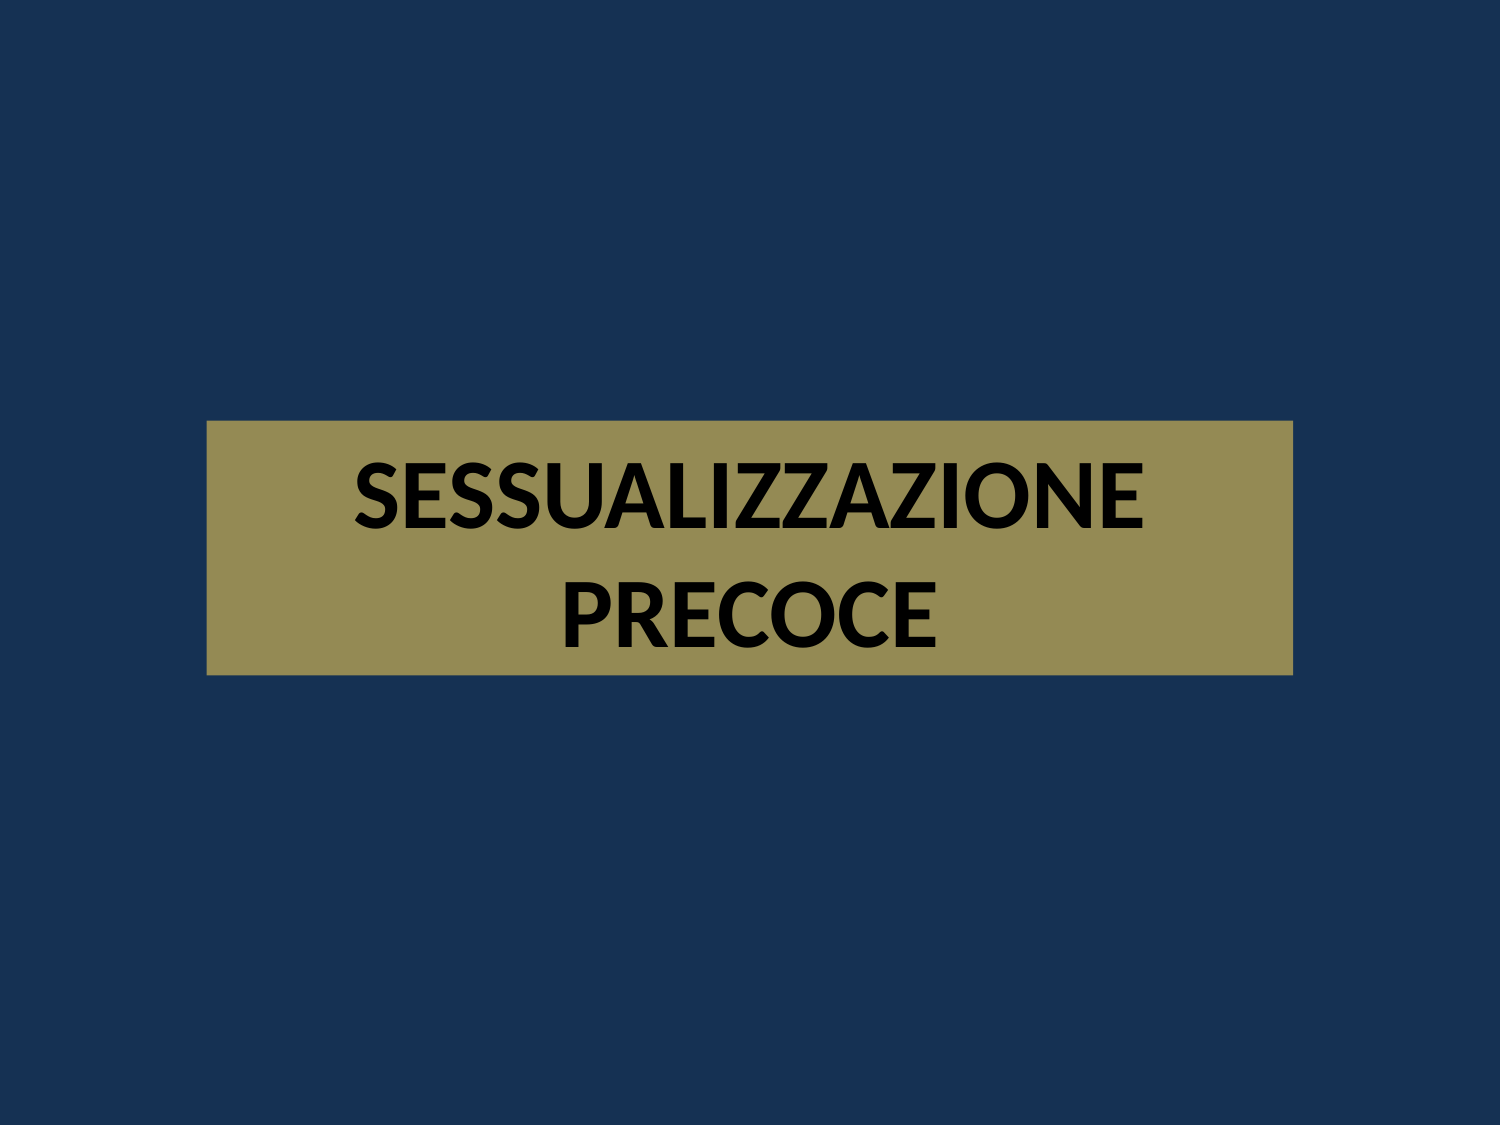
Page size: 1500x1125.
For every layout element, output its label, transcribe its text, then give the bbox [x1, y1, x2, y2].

text_box SESSUALIZZAZIONE PRECOCE [206, 420, 1294, 676]
